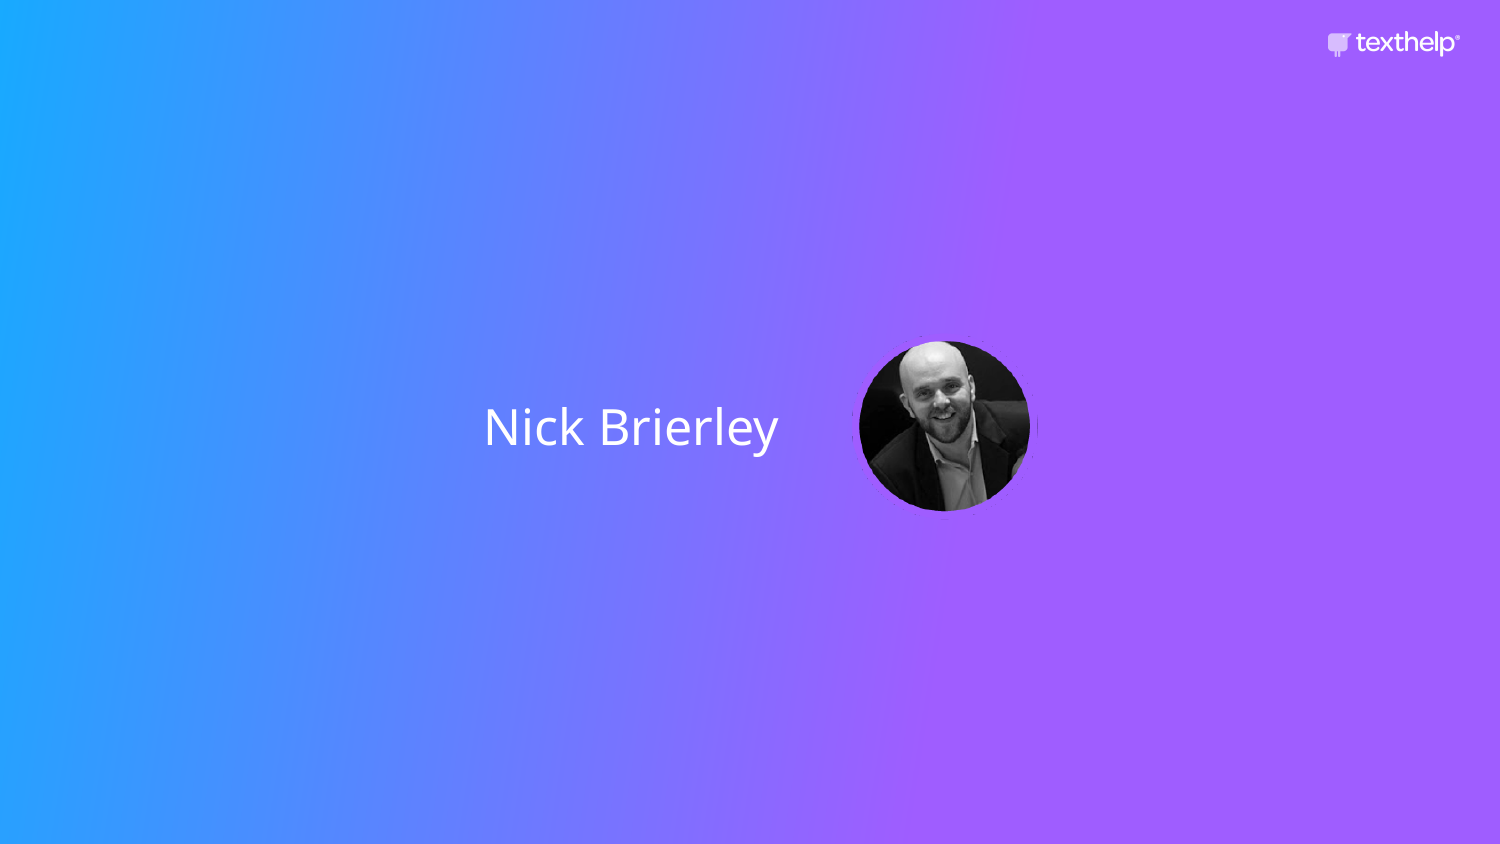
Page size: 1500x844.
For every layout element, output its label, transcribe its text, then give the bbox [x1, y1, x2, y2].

text_box Nick Brierley [468, 380, 827, 464]
picture [0, 0, 1500, 844]
